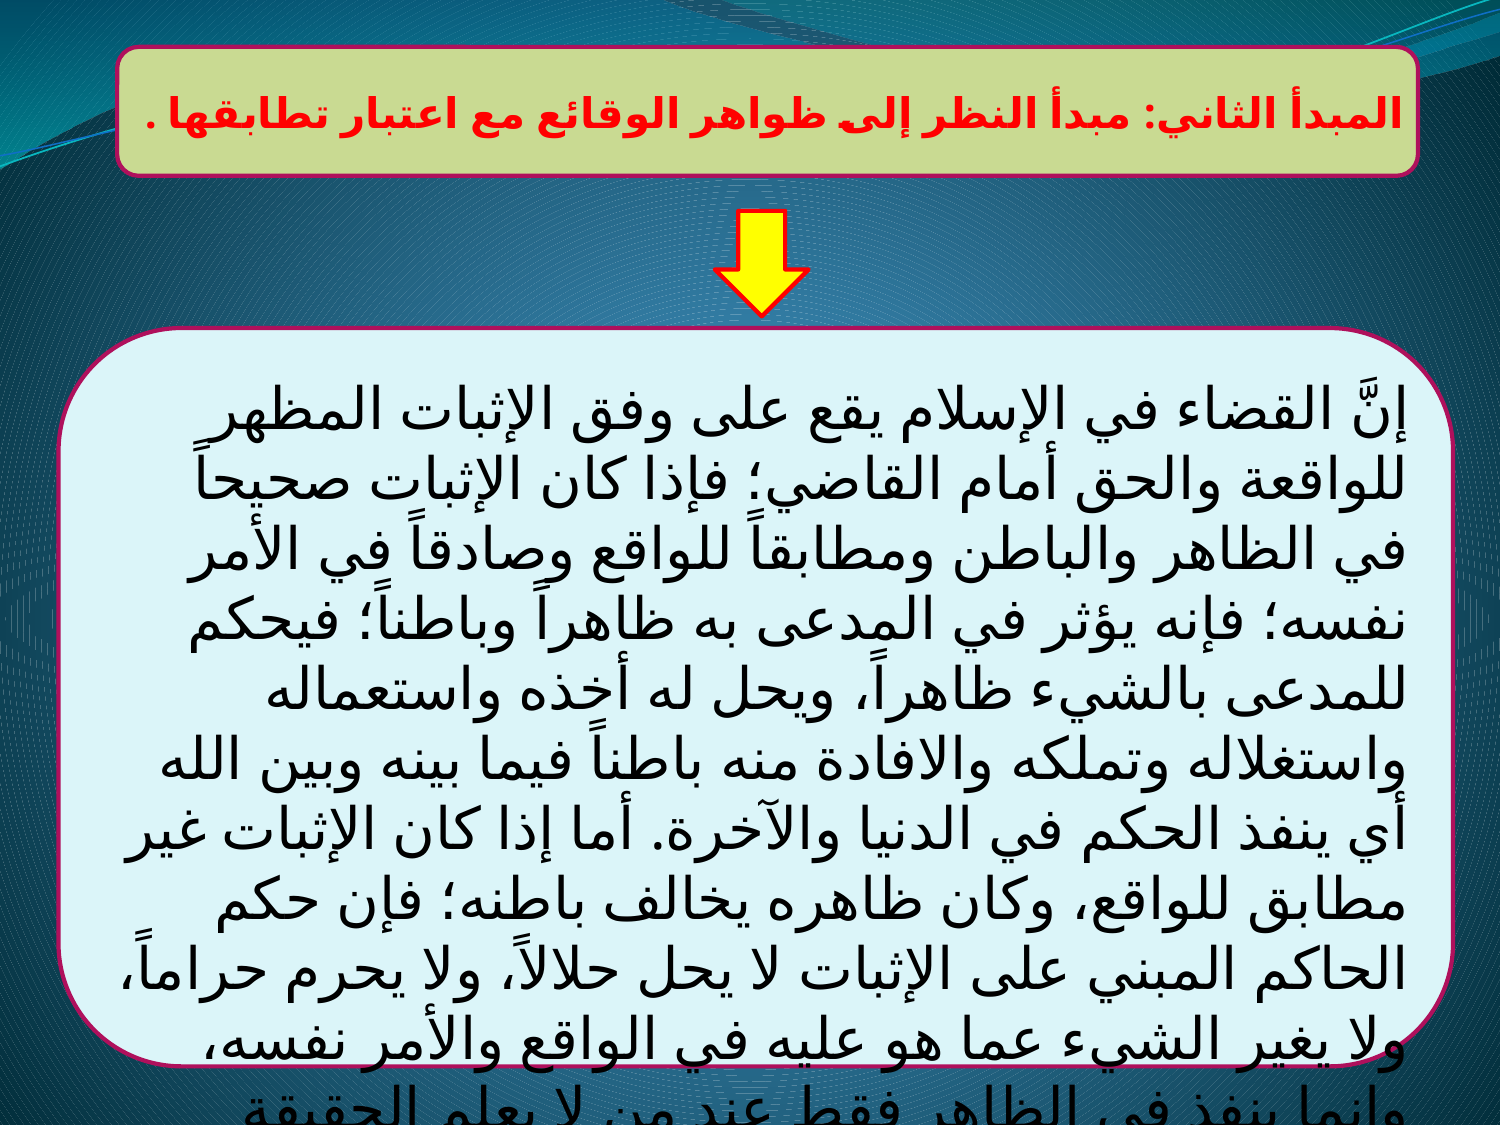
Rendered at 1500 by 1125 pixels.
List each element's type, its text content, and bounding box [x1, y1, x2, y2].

text_box [712, 208, 811, 319]
text_box إنَّ القضاء في الإسلام يقع على وفق الإثبات المظهر للواقعة والحق أمام القاضي؛ فإذا كان الإثبات صحيحاً في الظاهر والباطن ومطابقاً للواقع وصادقاً في الأمر نفسه؛ فإنه يؤثر في المدعى به ظاهراً وباطناً؛ فيحكم للمدعى بالشيء ظاهراً، ويحل له أخذه واستعماله واستغلاله وتملكه والافادة منه باطناً فيما بينه وبين الله أي ينفذ الحكم في الدنيا والآخرة. أما إذا كان الإثبات غير مطابق للواقع، وكان ظاهره يخالف باطنه؛ فإن حكم الحاكم المبني على الإثبات لا يحل حلالاً، ولا يحرم حراماً، ولا يغير الشيء عما هو عليه في الواقع والأمر نفسه، وإنما ينفذ في الظاهر فقط عند من لا يعلم الحقيقة والباطن، وتترك البواطن لله تعالى ، [58, 327, 1454, 1067]
text_box المبدأ الثاني: مبدأ النظر إلى ظواهر الوقائع مع اعتبار تطابقها . [117, 46, 1418, 176]
